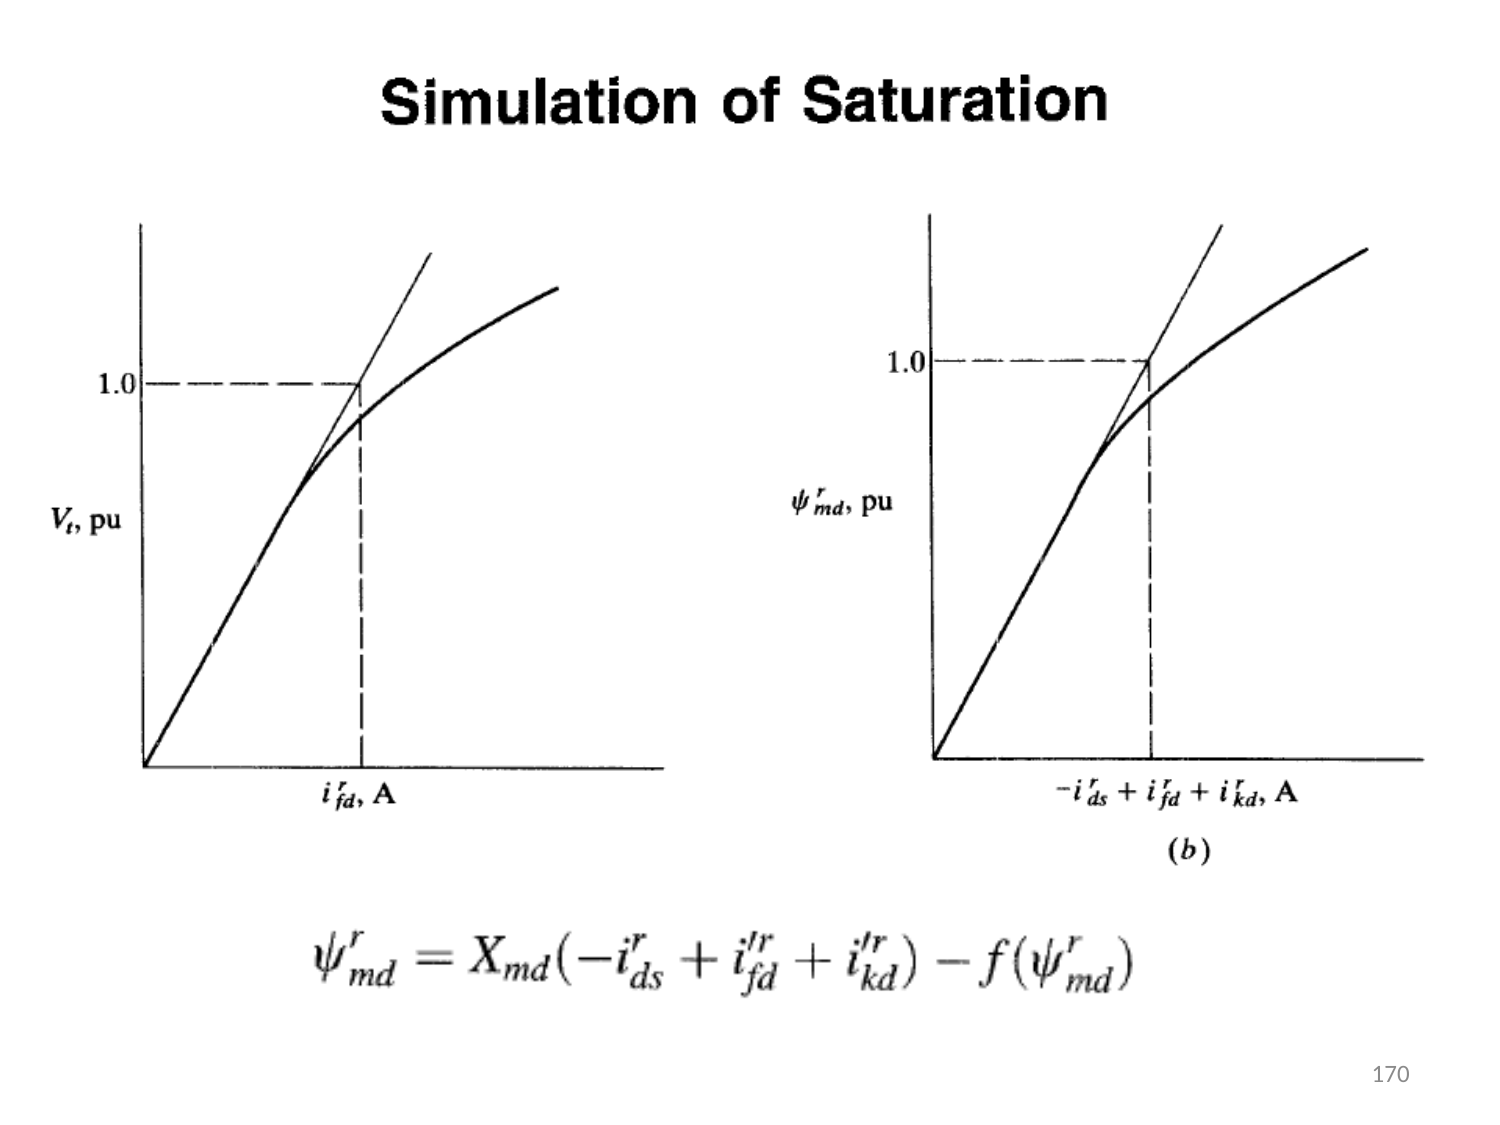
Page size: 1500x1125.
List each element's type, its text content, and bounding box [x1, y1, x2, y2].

picture [349, 37, 1132, 163]
picture [274, 887, 1166, 1037]
slide_number 170 [1074, 1042, 1425, 1103]
picture [749, 165, 1451, 876]
picture [24, 205, 701, 813]
